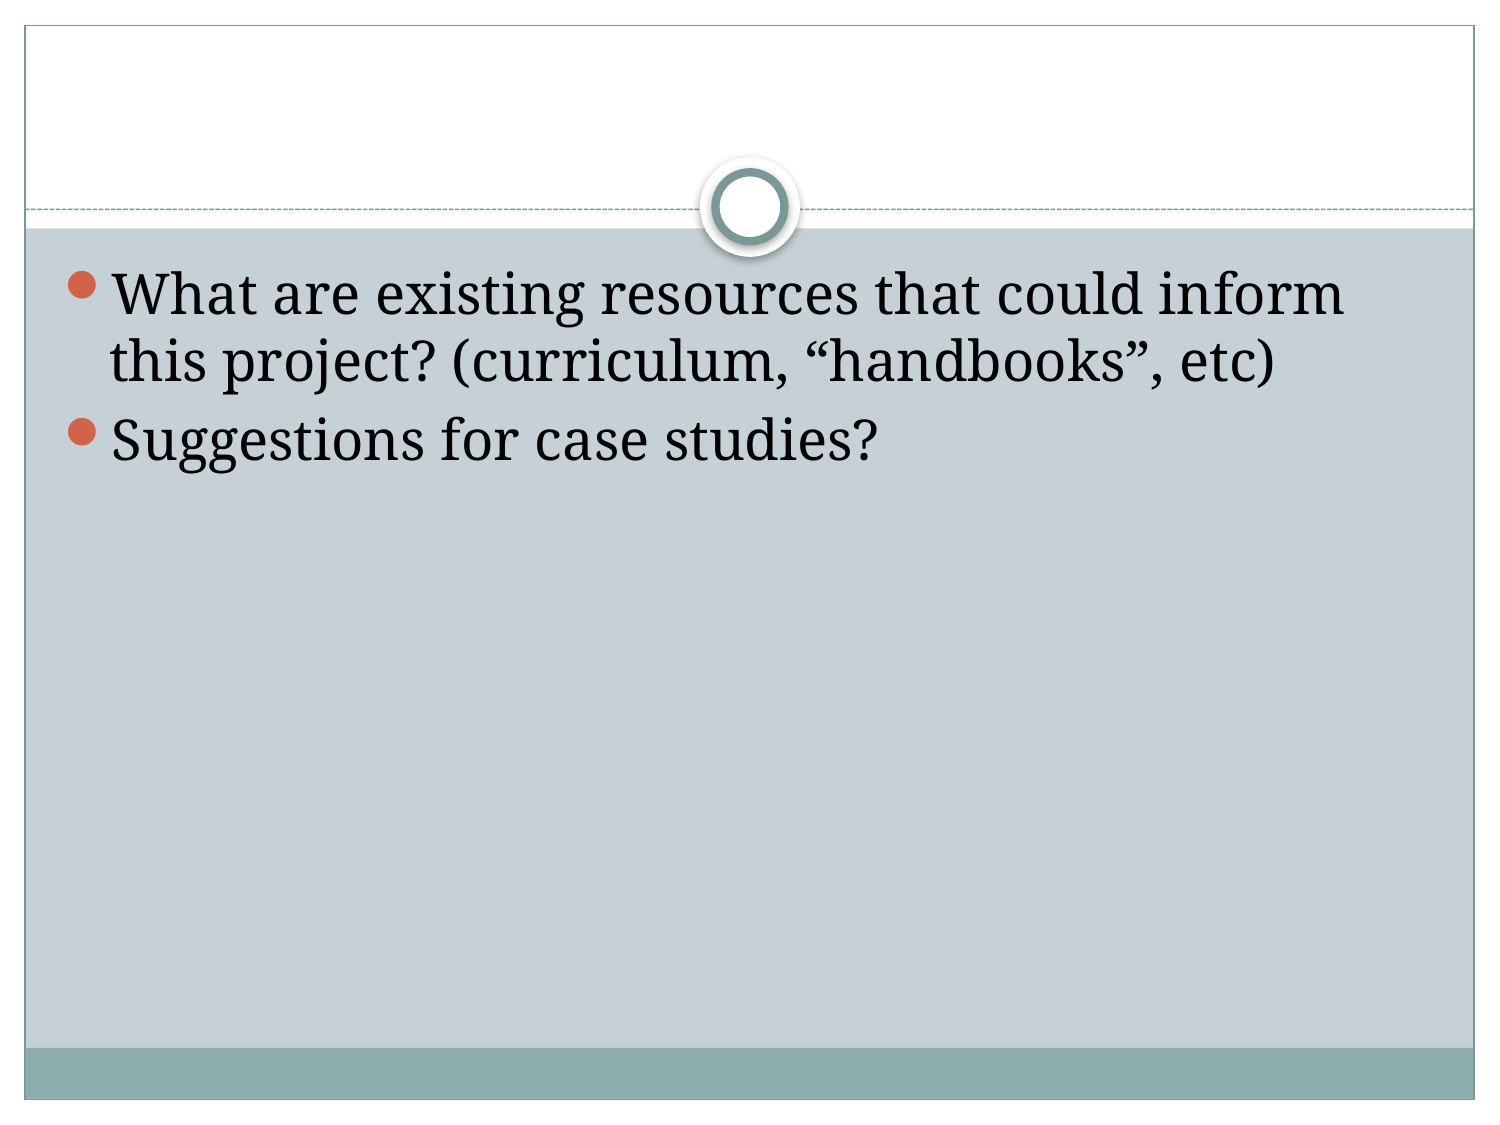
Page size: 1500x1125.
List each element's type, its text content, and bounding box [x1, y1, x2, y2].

list What are existing resources that could inform this project? (curriculum, “handbooks”, etc) Suggestions for case studies? [49, 250, 1445, 1001]
